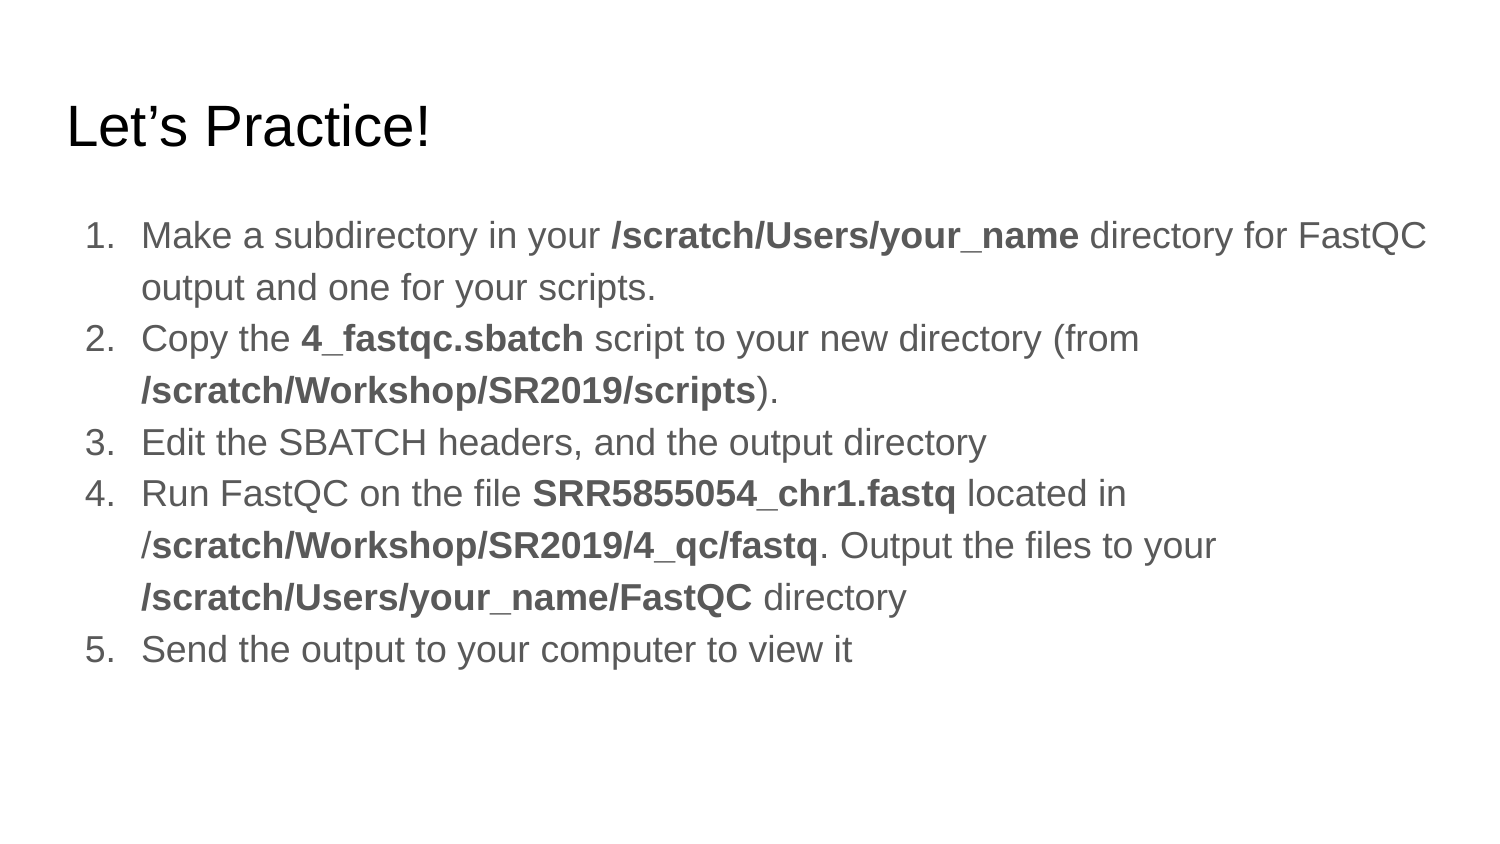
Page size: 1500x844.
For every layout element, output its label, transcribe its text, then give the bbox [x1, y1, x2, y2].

list Make a subdirectory in your /scratch/Users/your_name directory for FastQC output and one for your scripts. Copy the 4_fastqc.sbatch script to your new directory (from /scratch/Workshop/SR2019/scripts). Edit the SBATCH headers, and the output directory Run FastQC on the file SRR5855054_chr1.fastq located in /scratch/Workshop/SR2019/4_qc/fastq. Output the files to your /scratch/Users/your_name/FastQC directory Send the output to your computer to view it [51, 189, 1449, 681]
title Let’s Practice! [51, 72, 1449, 167]
